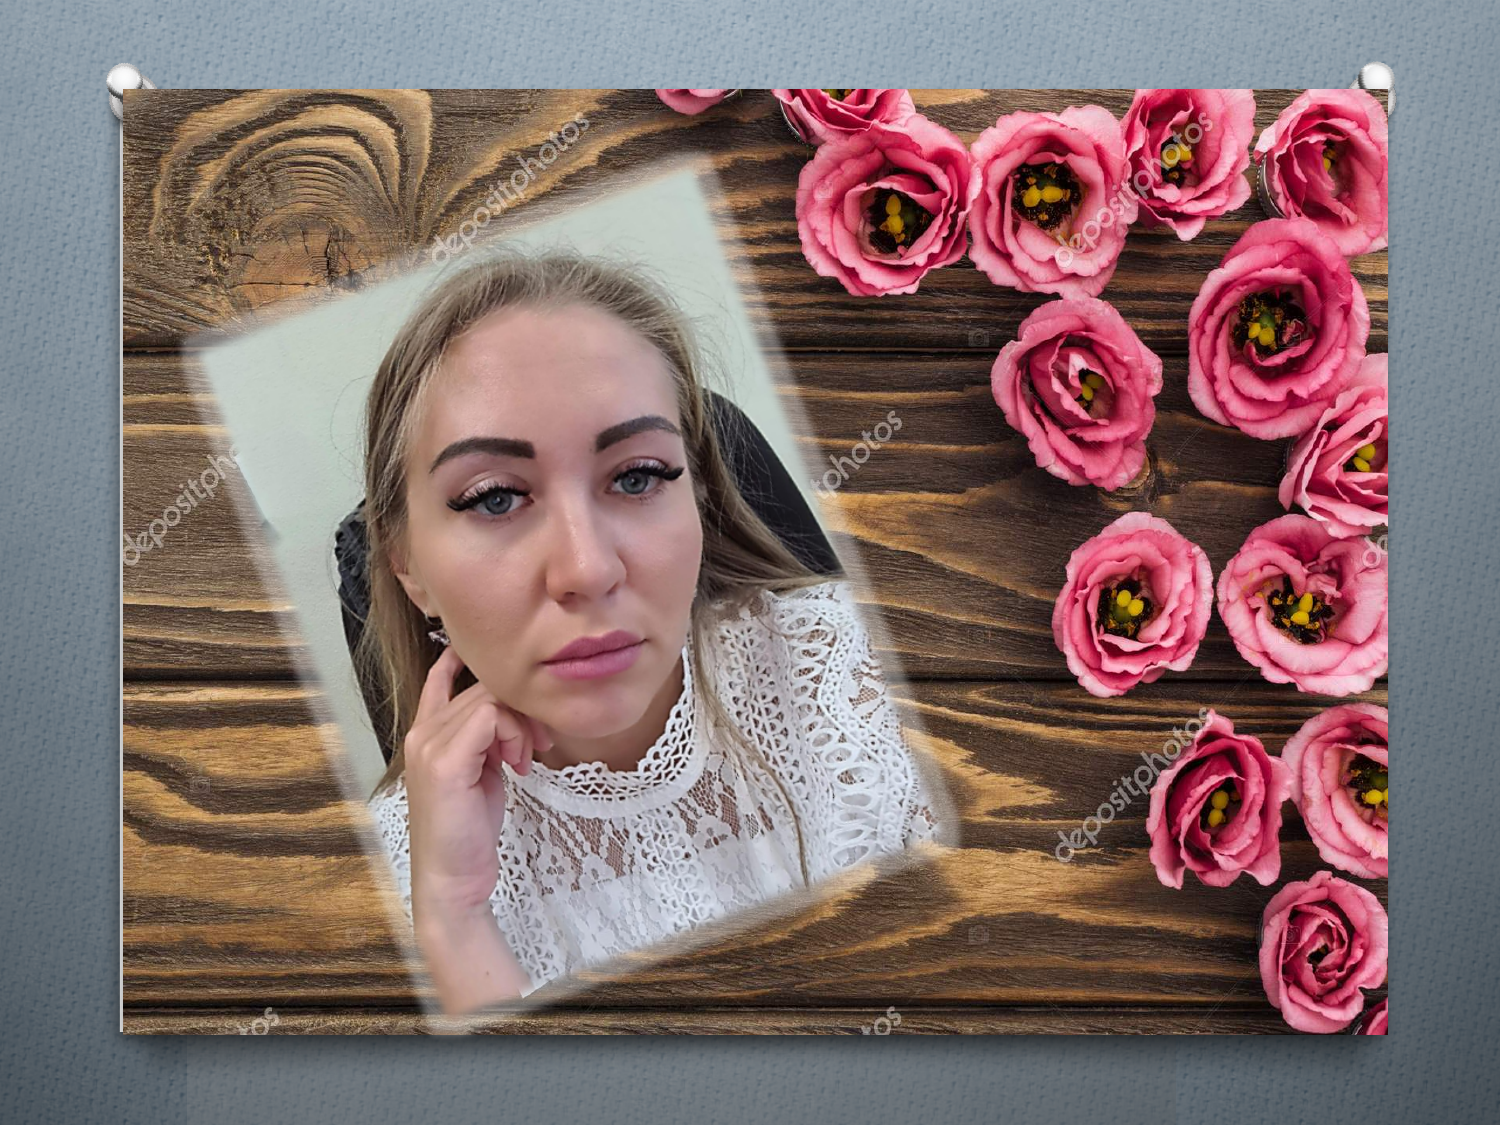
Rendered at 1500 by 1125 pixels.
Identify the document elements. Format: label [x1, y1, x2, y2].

picture [75, 29, 1439, 1036]
list [294, 225, 847, 962]
